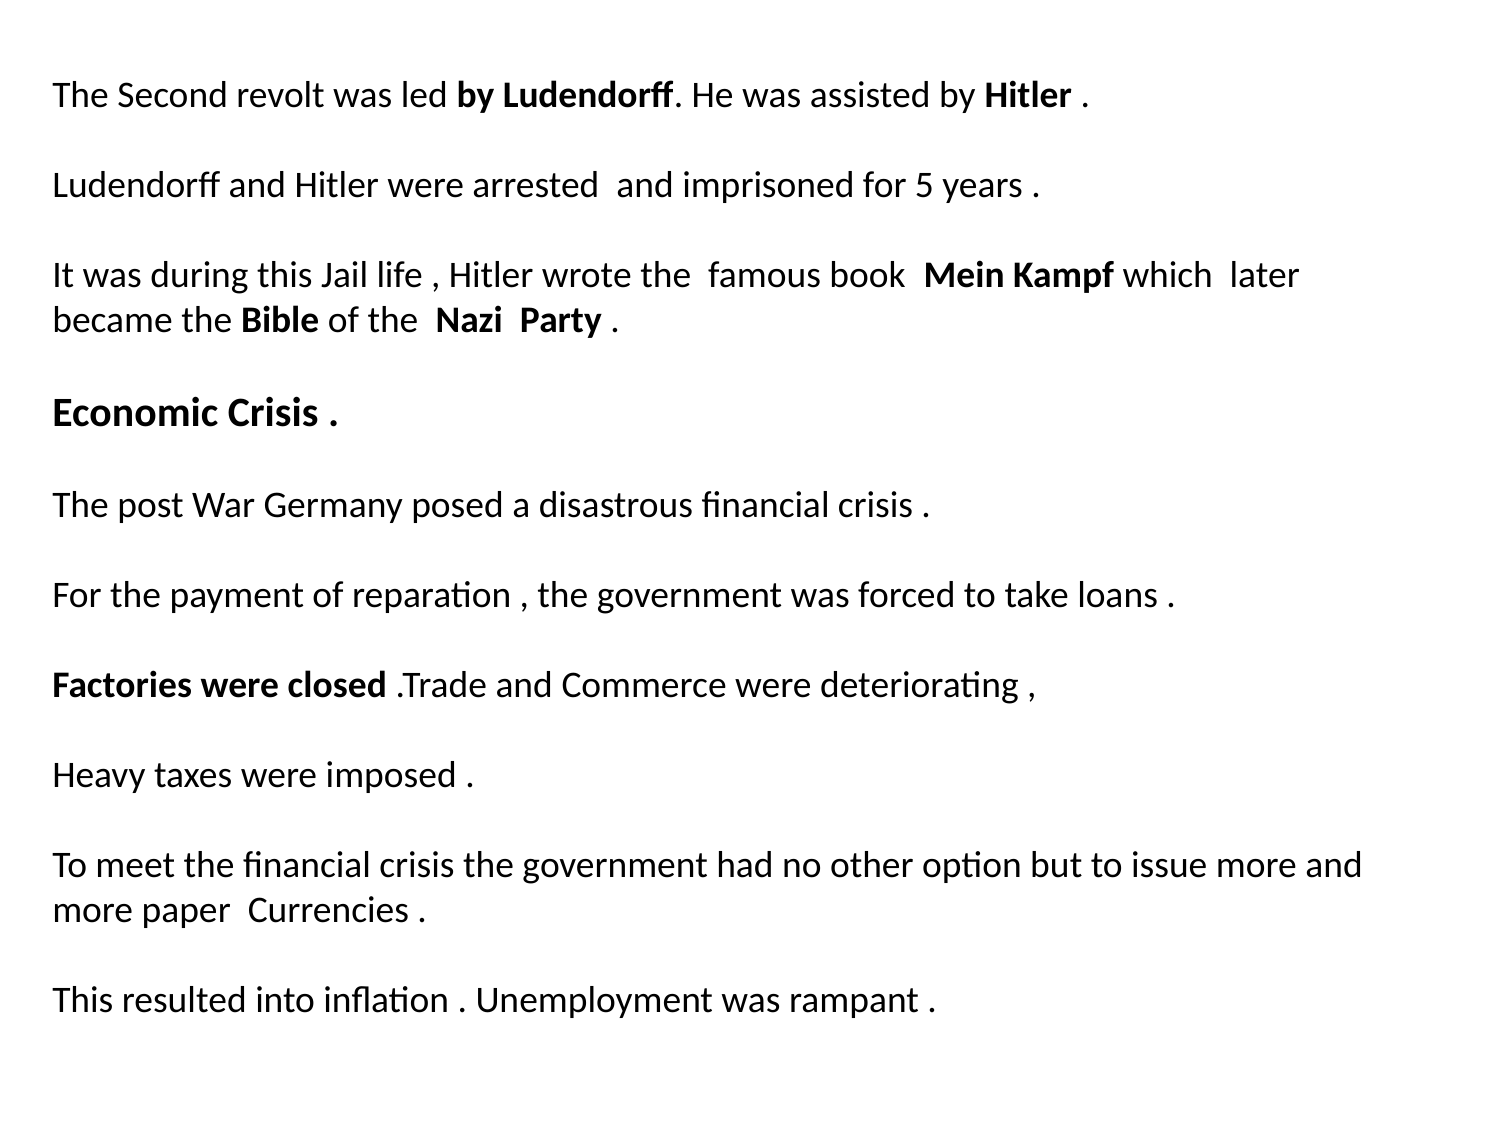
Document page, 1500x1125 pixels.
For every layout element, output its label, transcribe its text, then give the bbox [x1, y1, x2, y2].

text_box The Second revolt was led by Ludendorff. He was assisted by Hitler . Ludendorff and Hitler were arrested and imprisoned for 5 years . It was during this Jail life , Hitler wrote the famous book Mein Kampf which later became the Bible of the Nazi Party . Economic Crisis . The post War Germany posed a disastrous financial crisis . For the payment of reparation , the government was forced to take loans . Factories were closed .Trade and Commerce were deteriorating , Heavy taxes were imposed . To meet the financial crisis the government had no other option but to issue more and more paper Currencies . This resulted into inflation . Unemployment was rampant . [37, 62, 1400, 1028]
